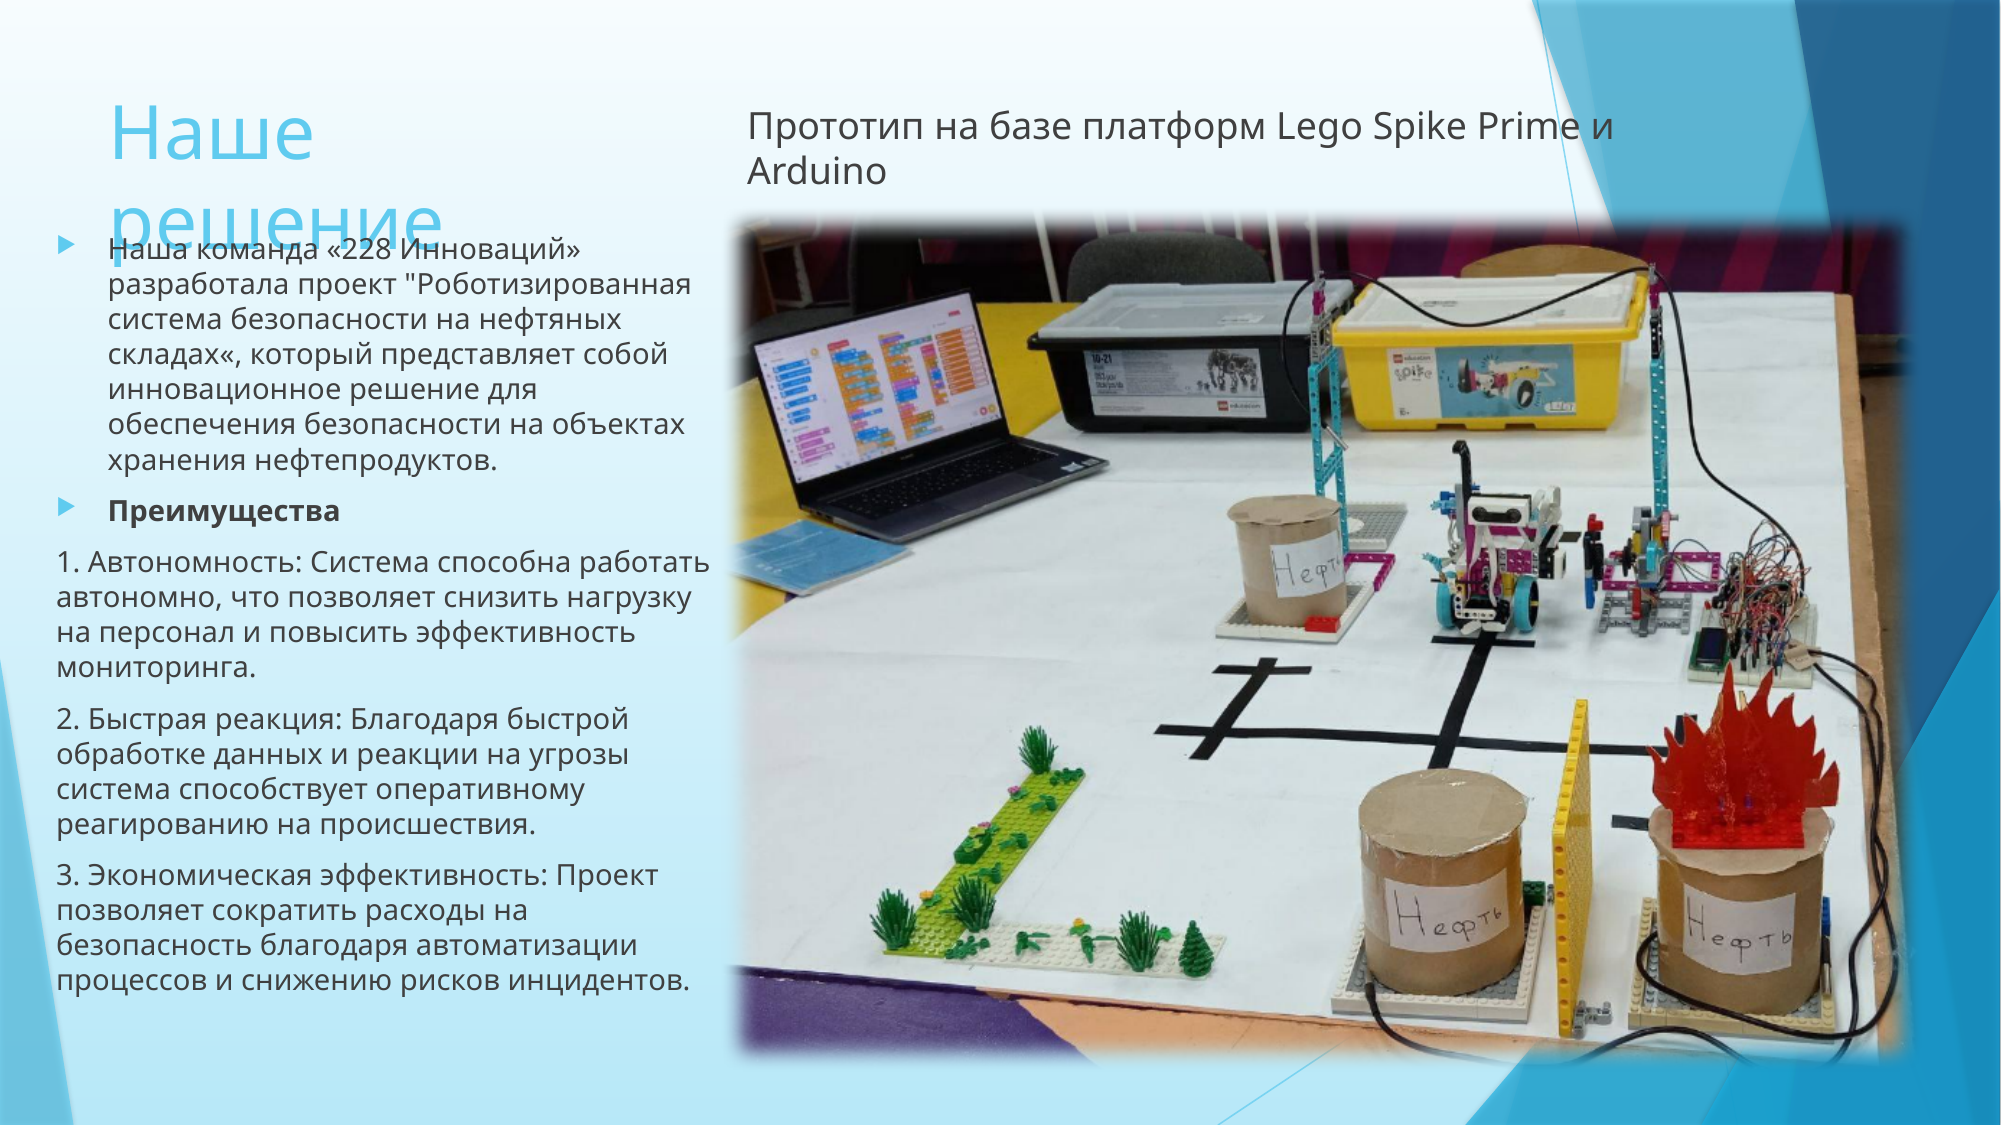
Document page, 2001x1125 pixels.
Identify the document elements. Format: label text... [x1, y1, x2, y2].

list Наша команда «228 Инноваций» разработала проект "Роботизированная система безопасности на нефтяных складах«, который представляет собой инновационное решение для обеспечения безопасности на объектах хранения нефтепродуктов. Преимущества 1. Автономность: Система способна работать автономно, что позволяет снизить нагрузку на персонал и повысить эффективность мониторинга. 2. Быстрая реакция: Благодаря быстрой обработке данных и реакции на угрозы система способствует оперативному реагированию на происшествия. 3. Экономическая эффективность: Проект позволяет сократить расходы на безопасность благодаря автоматизации процессов и снижению рисков инцидентов. [41, 222, 716, 1021]
title Наше решение [94, 77, 669, 207]
picture [721, 206, 1924, 1072]
text_box Прототип на базе платформ Lego Spike Prime и Arduino [732, 94, 1744, 200]
